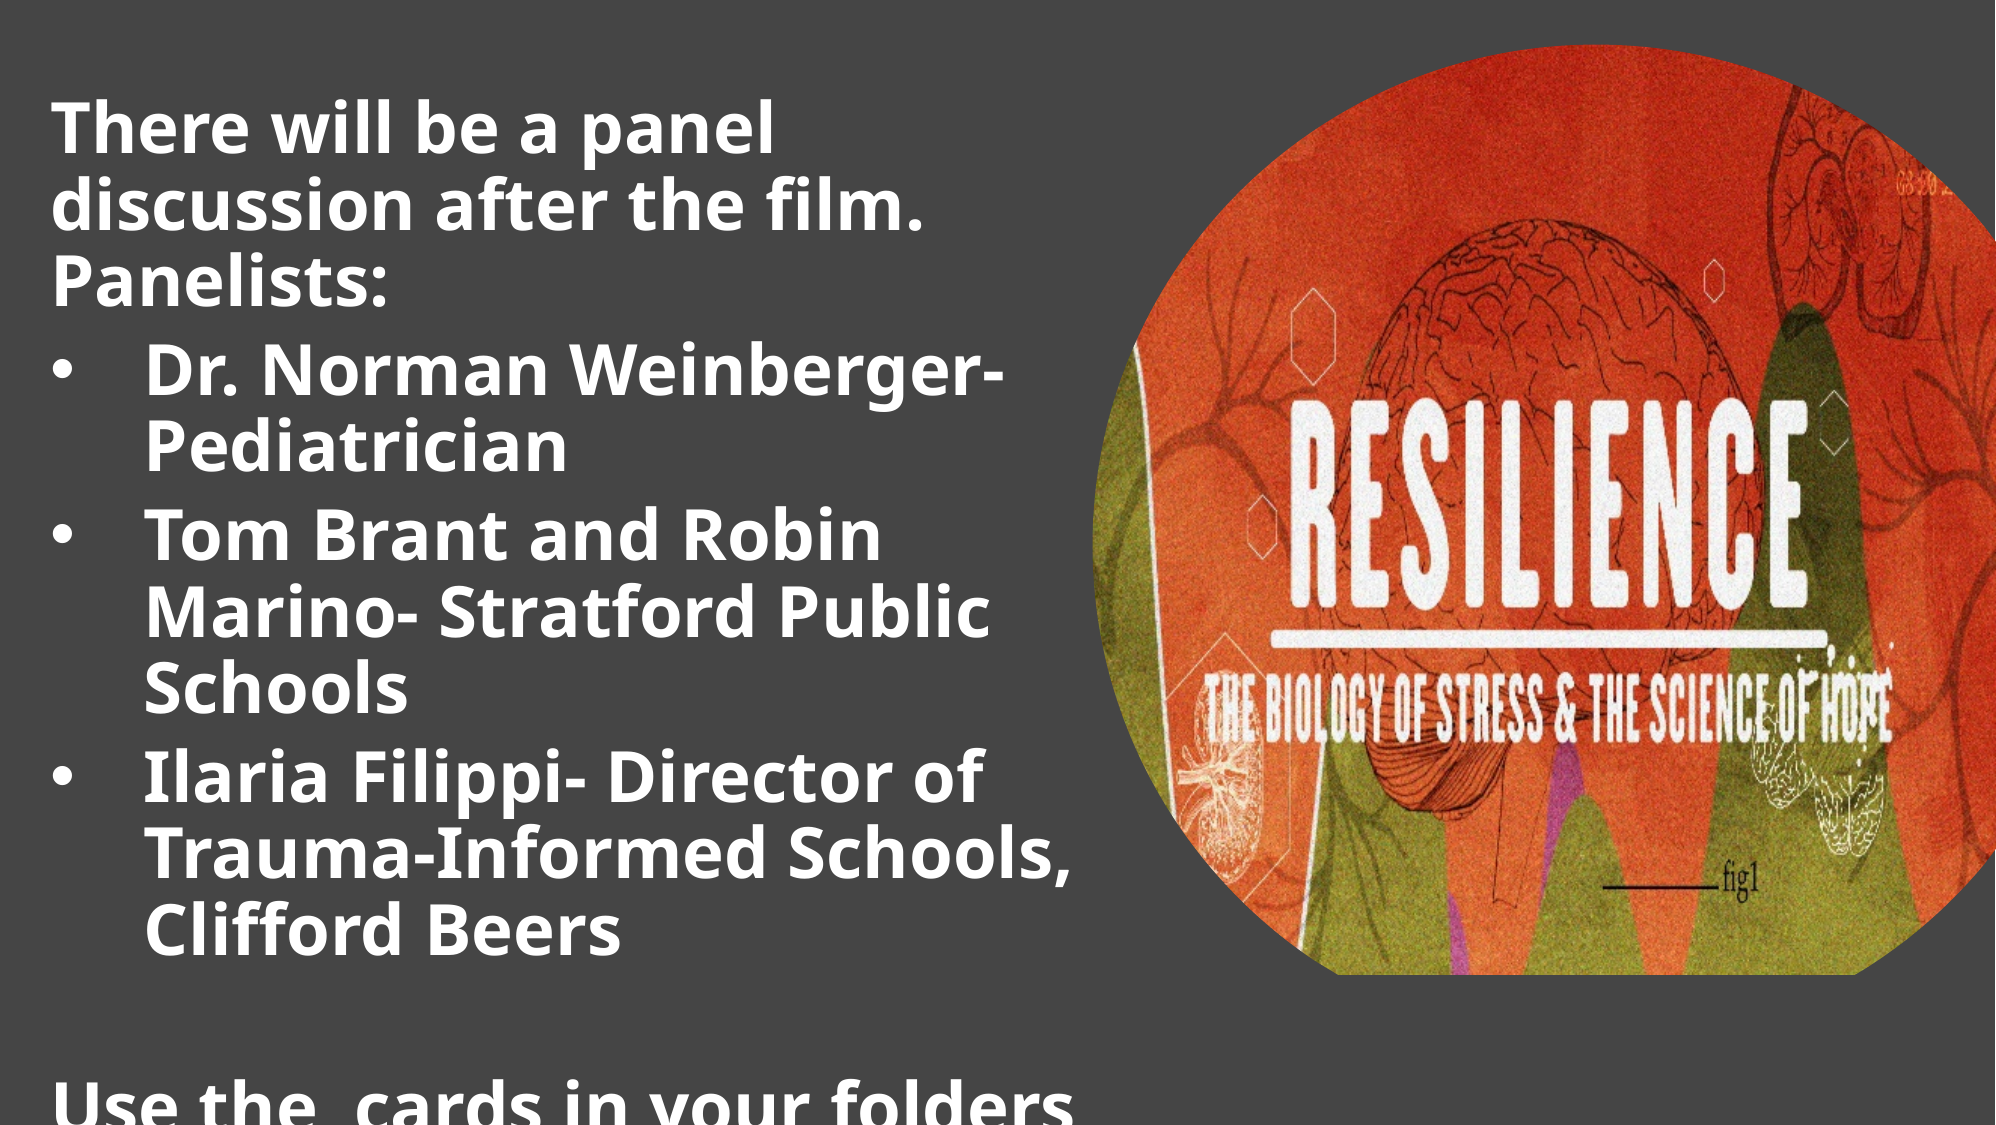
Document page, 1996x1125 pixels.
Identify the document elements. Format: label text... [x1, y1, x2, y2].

picture [1092, 44, 1996, 975]
text_box There will be a panel discussion after the film. Panelists: Dr. Norman Weinberger- Pediatrician Tom Brant and Robin Marino- Stratford Public Schools Ilaria Filippi- Director of Trauma-Informed Schools, Clifford Beers Use the cards in your folders to write questions for the panel (as they arise for you) during the screening. [35, 37, 1123, 379]
